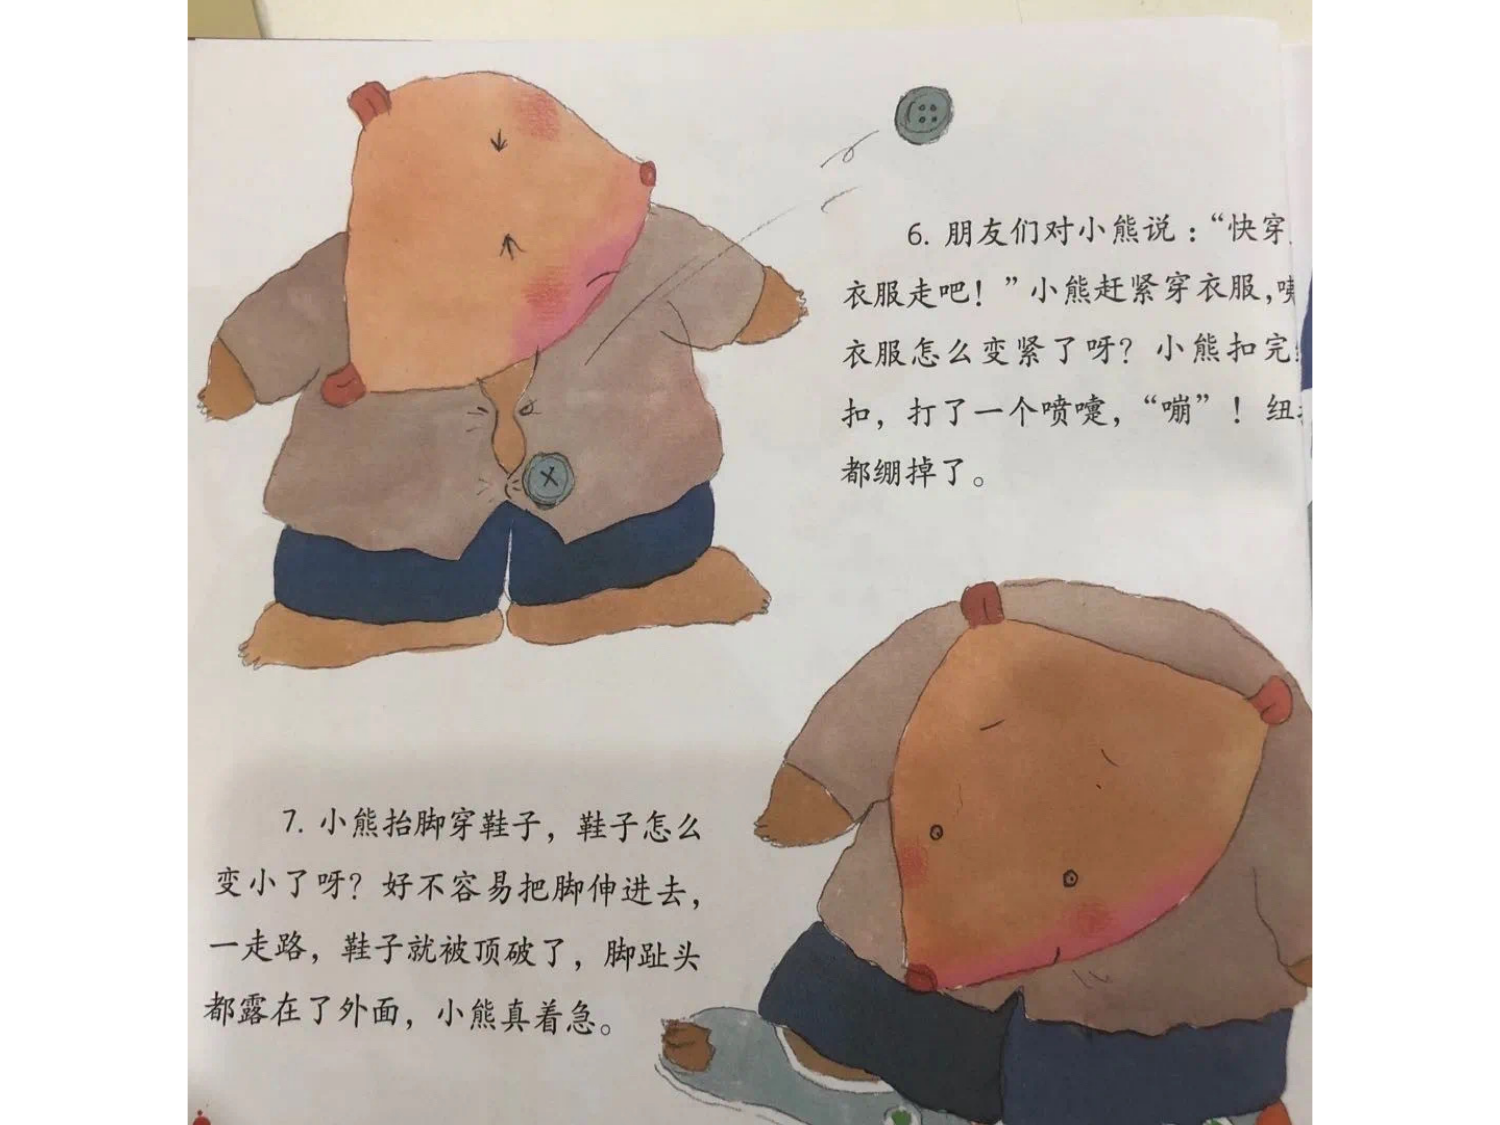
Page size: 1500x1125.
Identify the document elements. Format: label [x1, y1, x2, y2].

picture [187, 0, 1313, 1125]
